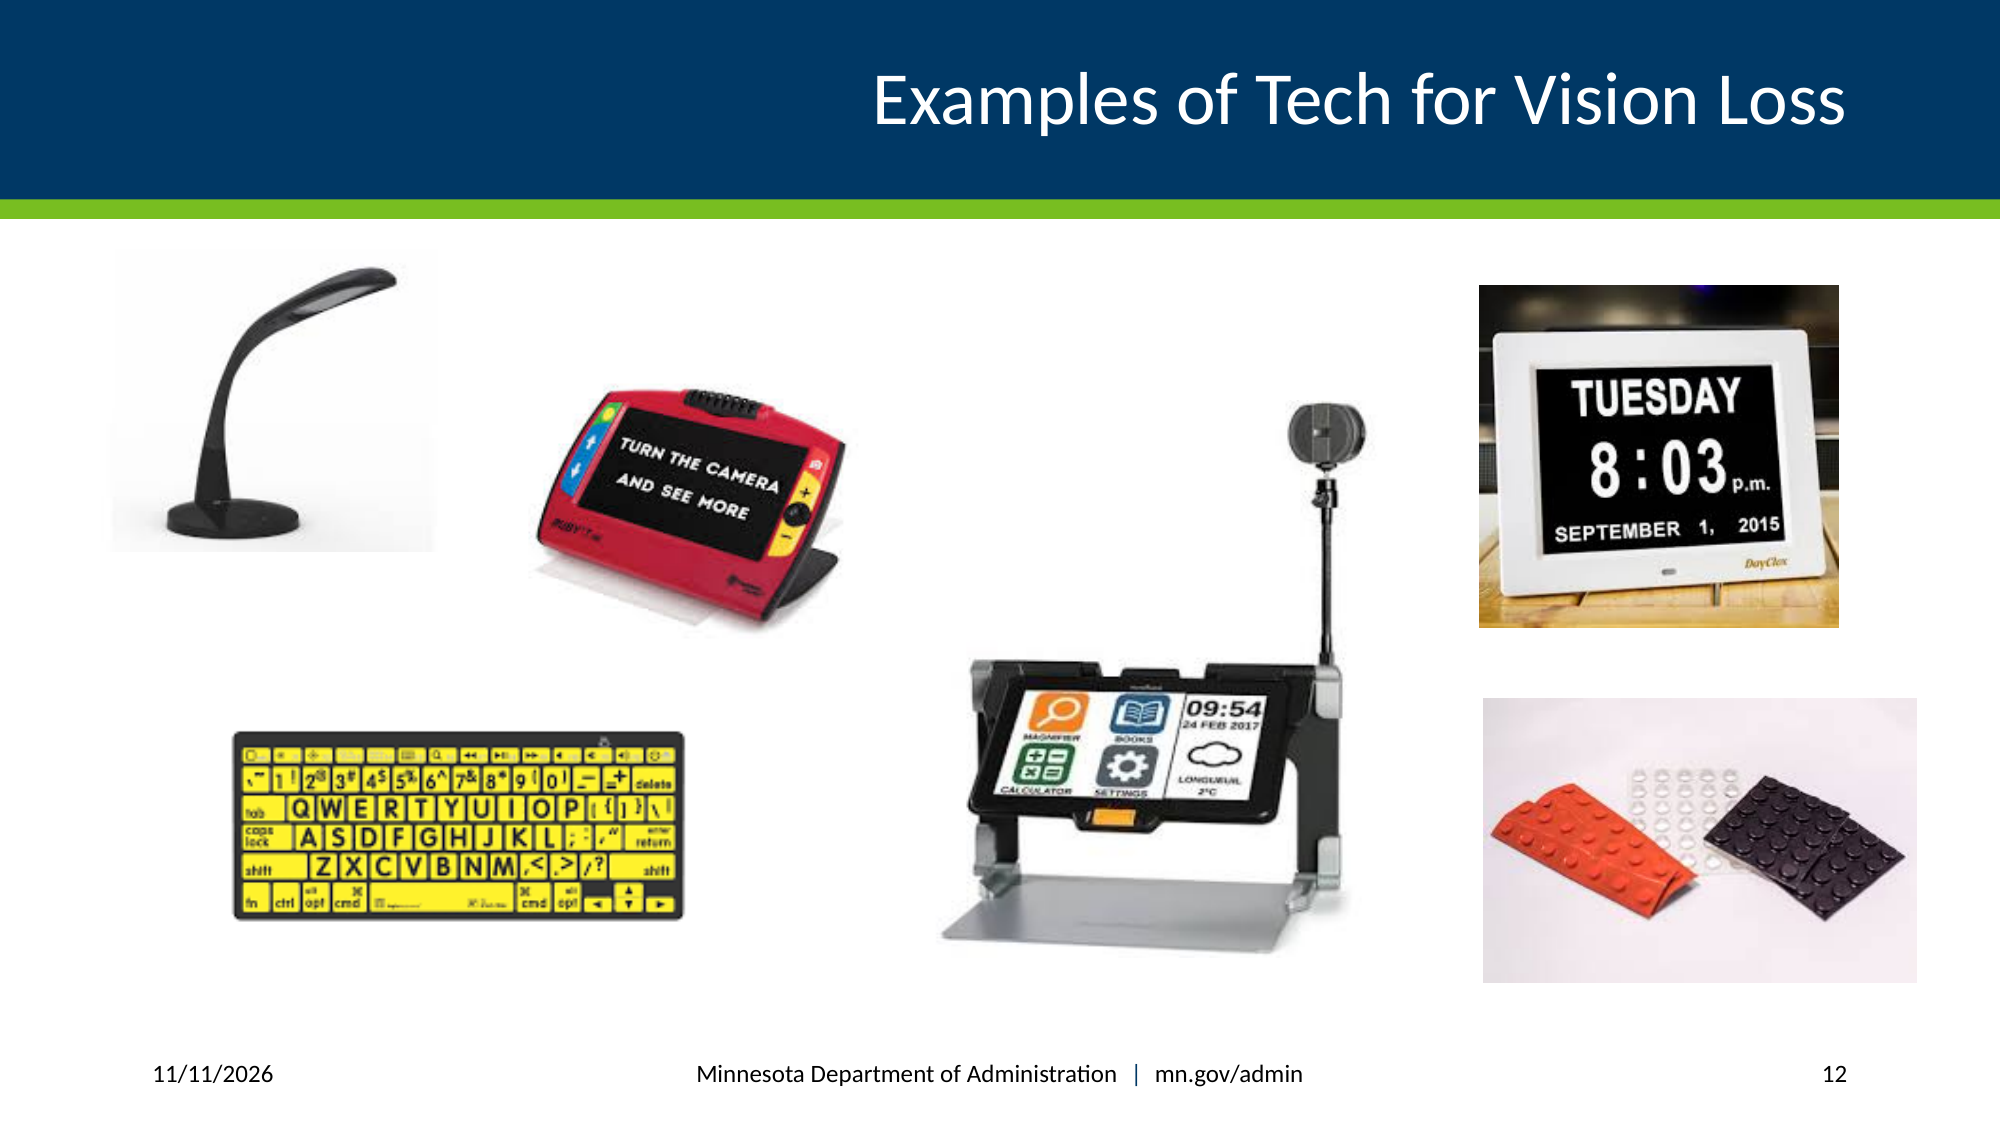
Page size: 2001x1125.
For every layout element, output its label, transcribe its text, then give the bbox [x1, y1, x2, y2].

picture [0, 248, 1434, 958]
footer Minnesota Department of Administration | mn.gov/admin [541, 1042, 1459, 1103]
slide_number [137, 1043, 361, 1103]
title Examples of Tech for Vision Loss [137, 24, 1863, 175]
picture [1479, 285, 1840, 629]
picture [1483, 698, 1917, 983]
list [115, 658, 802, 1043]
slide_number 12 [1622, 1042, 1863, 1103]
